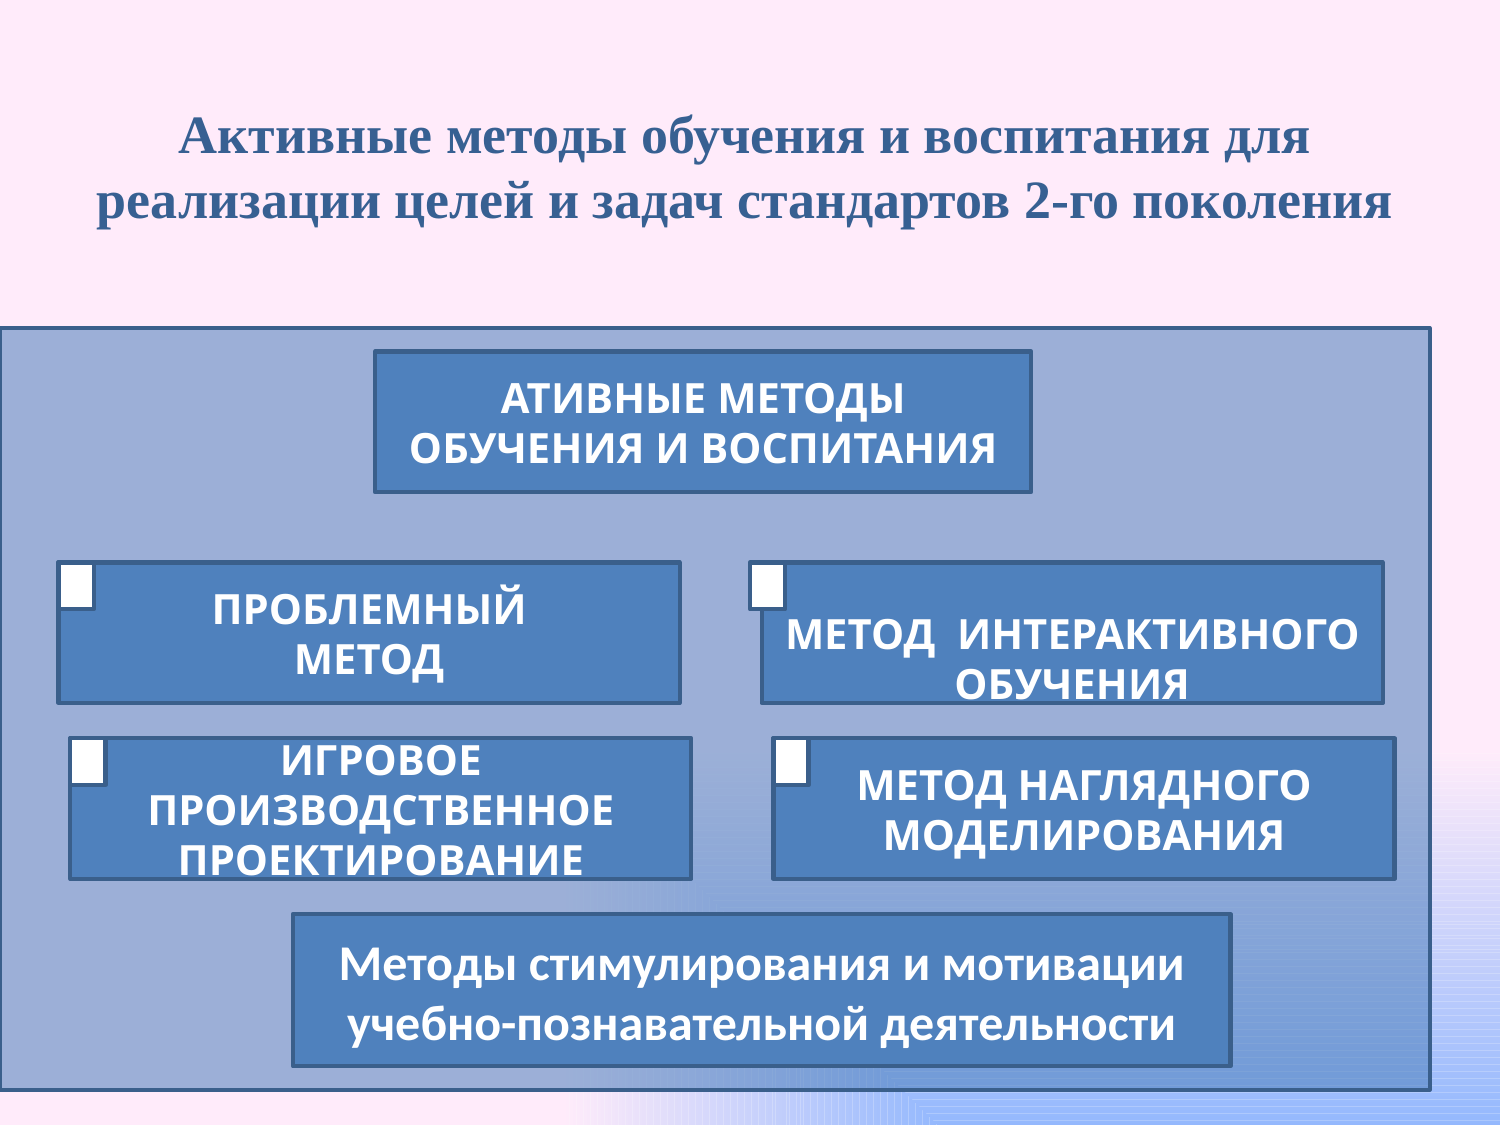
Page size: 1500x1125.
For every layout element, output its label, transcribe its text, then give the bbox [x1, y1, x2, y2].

title Активные методы обучения и воспитания для реализации целей и задач стандартов 2-го поколения [70, 70, 1421, 258]
text_box [748, 560, 787, 611]
text_box ПРОБЛЕМНЫЙ МЕТОД [56, 560, 682, 705]
text_box [68, 736, 108, 787]
text_box МЕТОД ИНТЕРАКТИВНОГО ОБУЧЕНИЯ [760, 560, 1385, 705]
text_box ИГРОВОЕ ПРОИЗВОДСТВЕННОЕ ПРОЕКТИРОВАНИЕ [68, 736, 693, 881]
text_box [56, 560, 96, 611]
text_box [0, 326, 1432, 1092]
text_box АТИВНЫЕ МЕТОДЫ ОБУЧЕНИЯ И ВОСПИТАНИЯ [373, 349, 1033, 494]
text_box МЕТОД НАГЛЯДНОГО МОДЕЛИРОВАНИЯ [771, 736, 1397, 881]
text_box Методы стимулирования и мотивации учебно-познавательной деятельности [291, 912, 1233, 1068]
text_box [771, 736, 811, 787]
